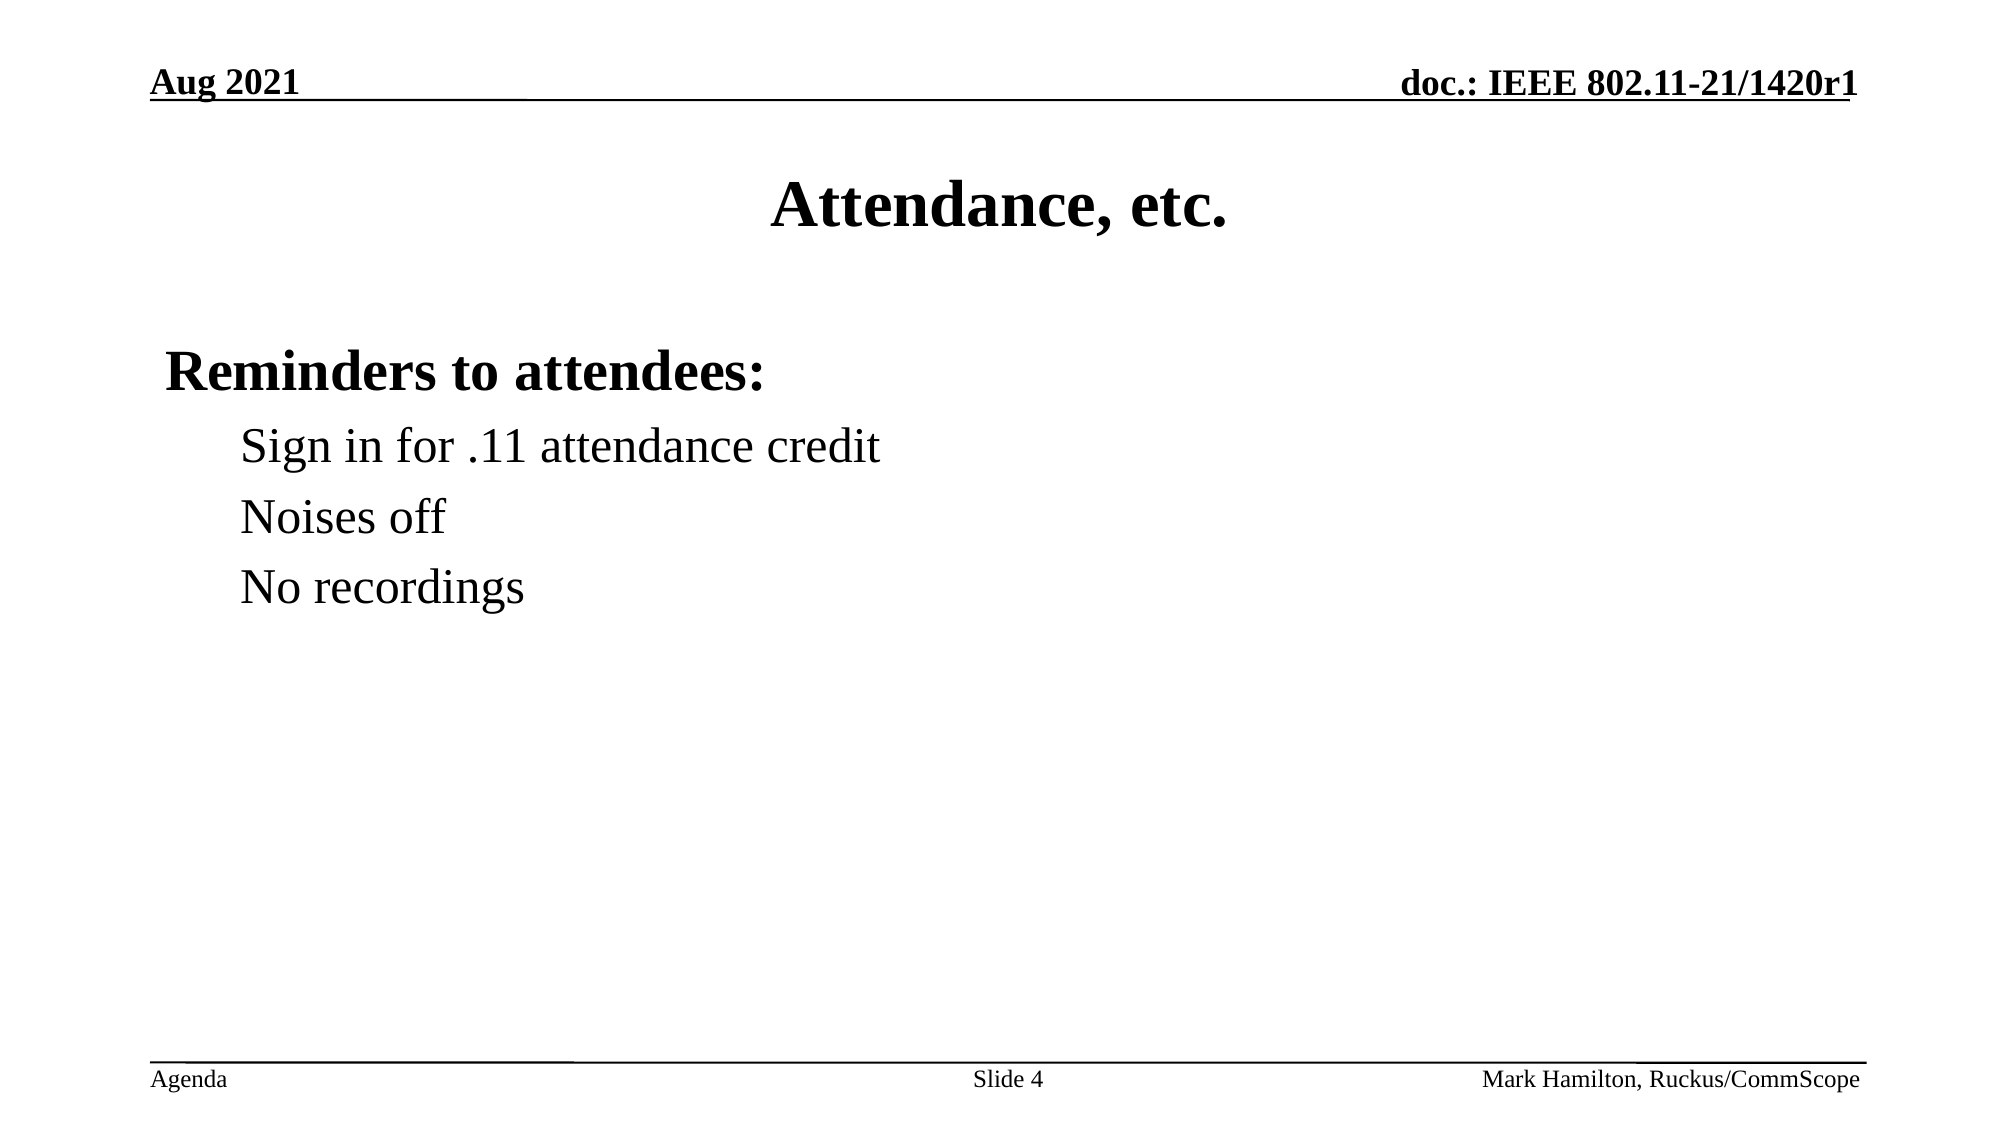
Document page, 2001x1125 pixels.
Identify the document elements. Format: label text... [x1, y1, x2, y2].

slide_number Slide 4 [950, 1061, 1067, 1123]
title Attendance, etc. [149, 112, 1850, 288]
list Reminders to attendees: Sign in for .11 attendance credit Noises off No recordings [149, 324, 1850, 1000]
